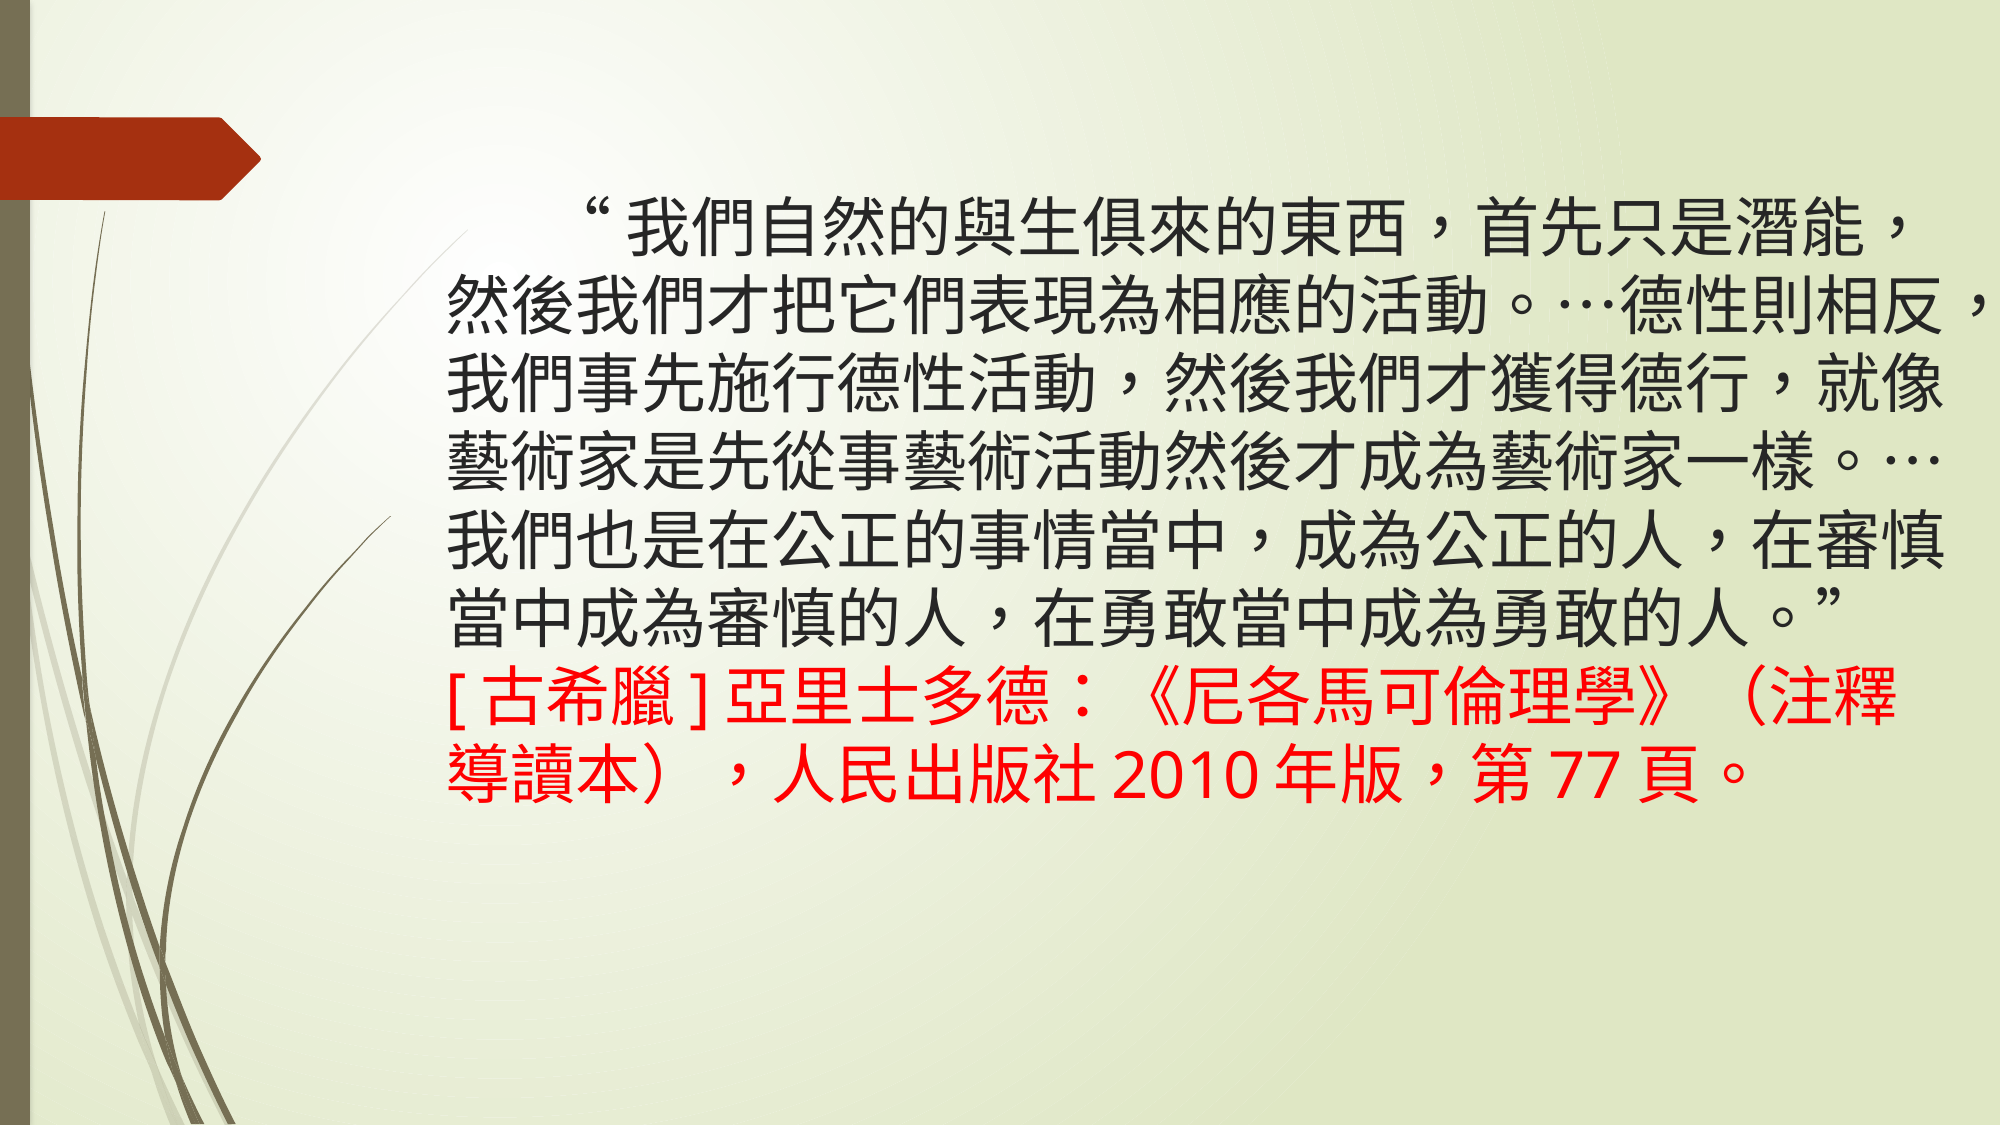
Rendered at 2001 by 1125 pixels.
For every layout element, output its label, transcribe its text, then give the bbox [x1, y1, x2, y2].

title “我們自然的與生俱來的東西，首先只是潛能，然後我們才把它們表現為相應的活動。…德性則相反，我們事先施行德性活動，然後我們才獲得德行，就像藝術家是先從事藝術活動然後才成為藝術家一樣。…我們也是在公正的事情當中，成為公正的人，在審慎當中成為審慎的人，在勇敢當中成為勇敢的人。” [古希臘]亞里士多德：《尼各馬可倫理學》（注釋導讀本），人民出版社2010年版，第77頁。 [430, 178, 1963, 949]
